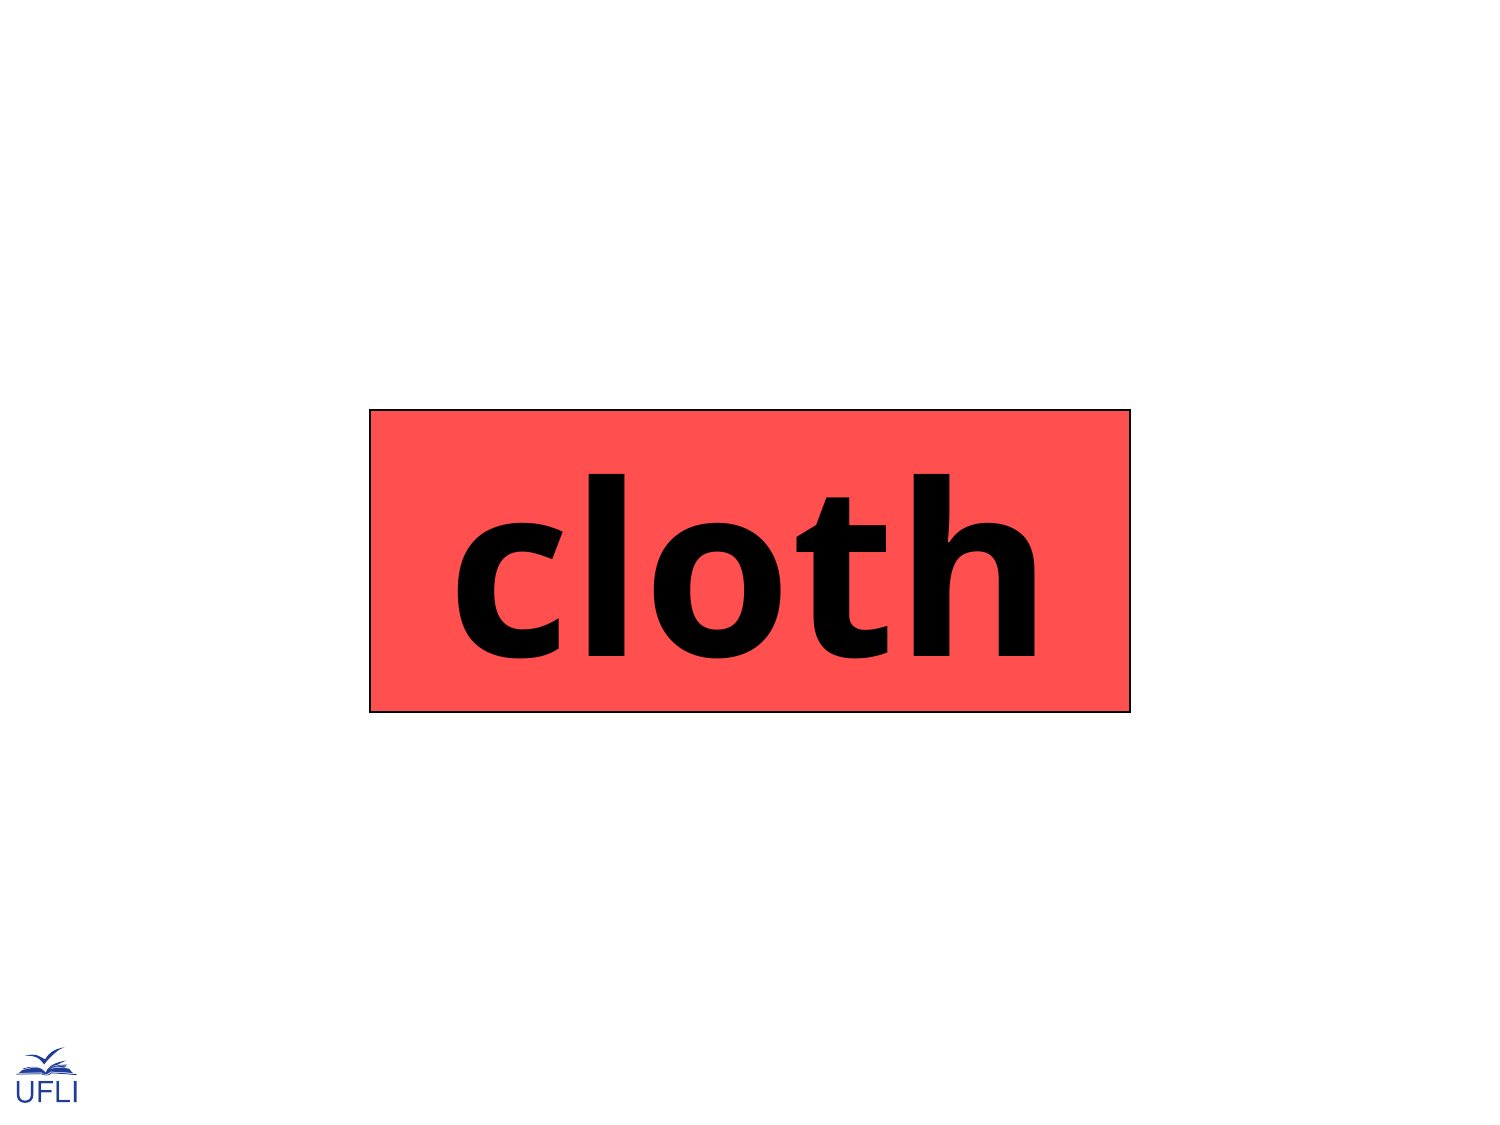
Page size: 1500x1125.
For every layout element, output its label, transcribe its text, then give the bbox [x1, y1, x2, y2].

picture [12, 1045, 81, 1106]
text_box cloth [369, 409, 1131, 713]
